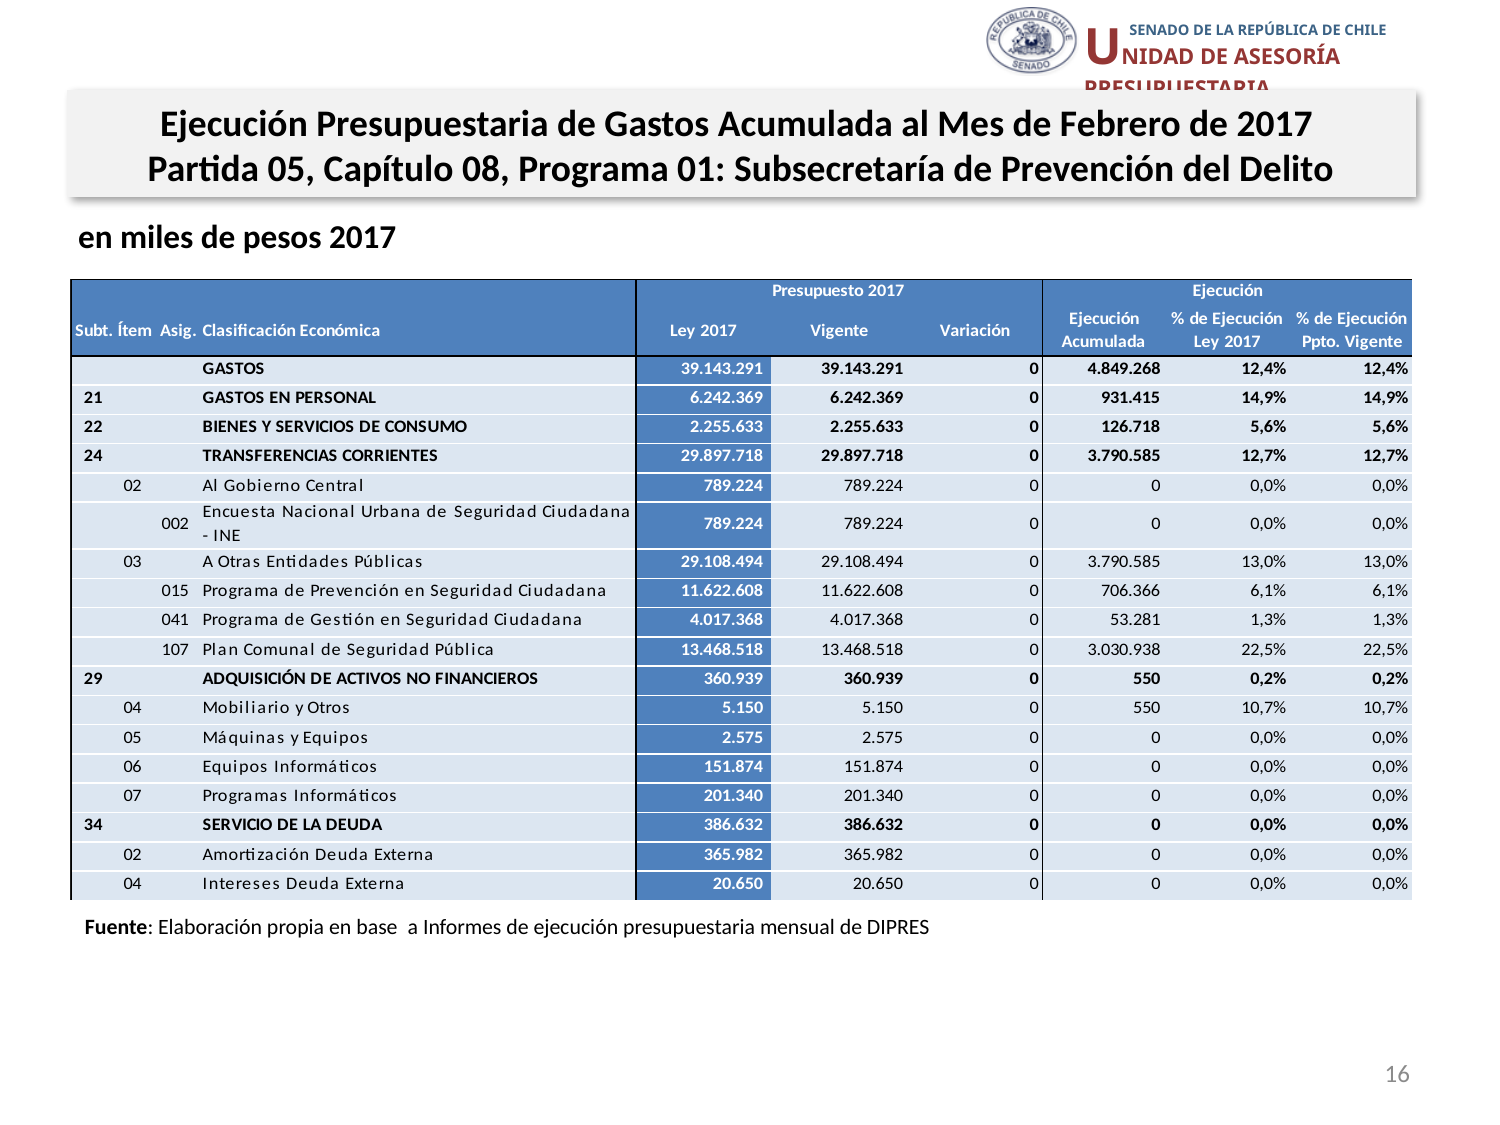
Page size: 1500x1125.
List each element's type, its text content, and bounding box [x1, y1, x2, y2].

slide_number 16 [1074, 1042, 1425, 1103]
text_box Ejecución Presupuestaria de Gastos Acumulada al Mes de Febrero de 2017 Partida 05, Capítulo 08, Programa 01: Subsecretaría de Prevención del Delito [67, 90, 1415, 197]
picture [70, 278, 1414, 902]
text_box en miles de pesos 2017 [63, 208, 1414, 283]
picture [986, 7, 1079, 76]
footer Fuente: Elaboración propia en base a Informes de ejecución presupuestaria mensual de DIPRES [70, 905, 1450, 965]
